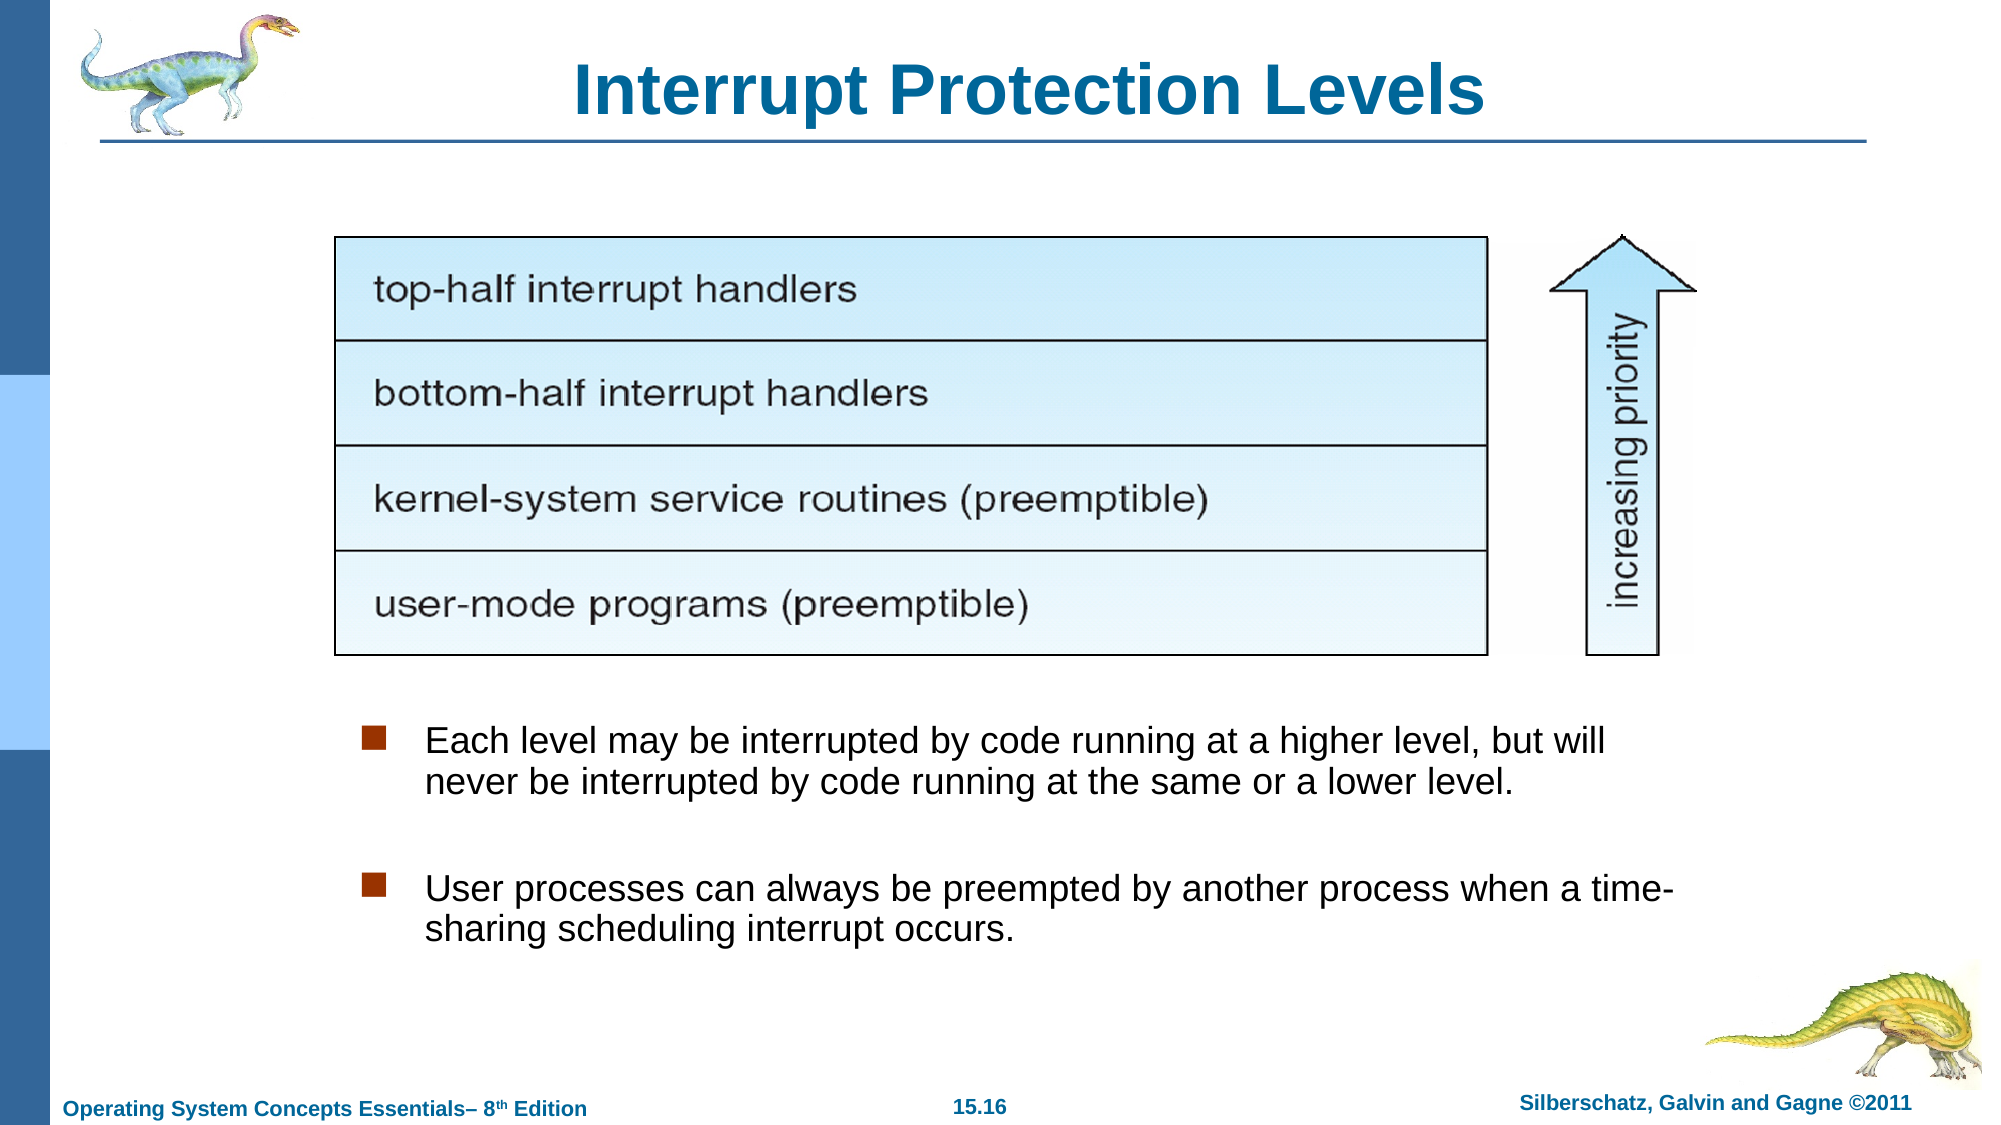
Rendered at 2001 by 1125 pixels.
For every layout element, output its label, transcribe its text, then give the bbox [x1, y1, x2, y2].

picture [1700, 959, 1982, 1090]
picture [328, 230, 1704, 662]
picture [62, 0, 324, 149]
title Interrupt Protection Levels [301, 45, 1760, 141]
list Each level may be interrupted by code running at a higher level, but will never be interrupted by code running at the same or a lower level. User processes can always be preempted by another process when a time-sharing scheduling interrupt occurs. [343, 710, 1715, 1035]
